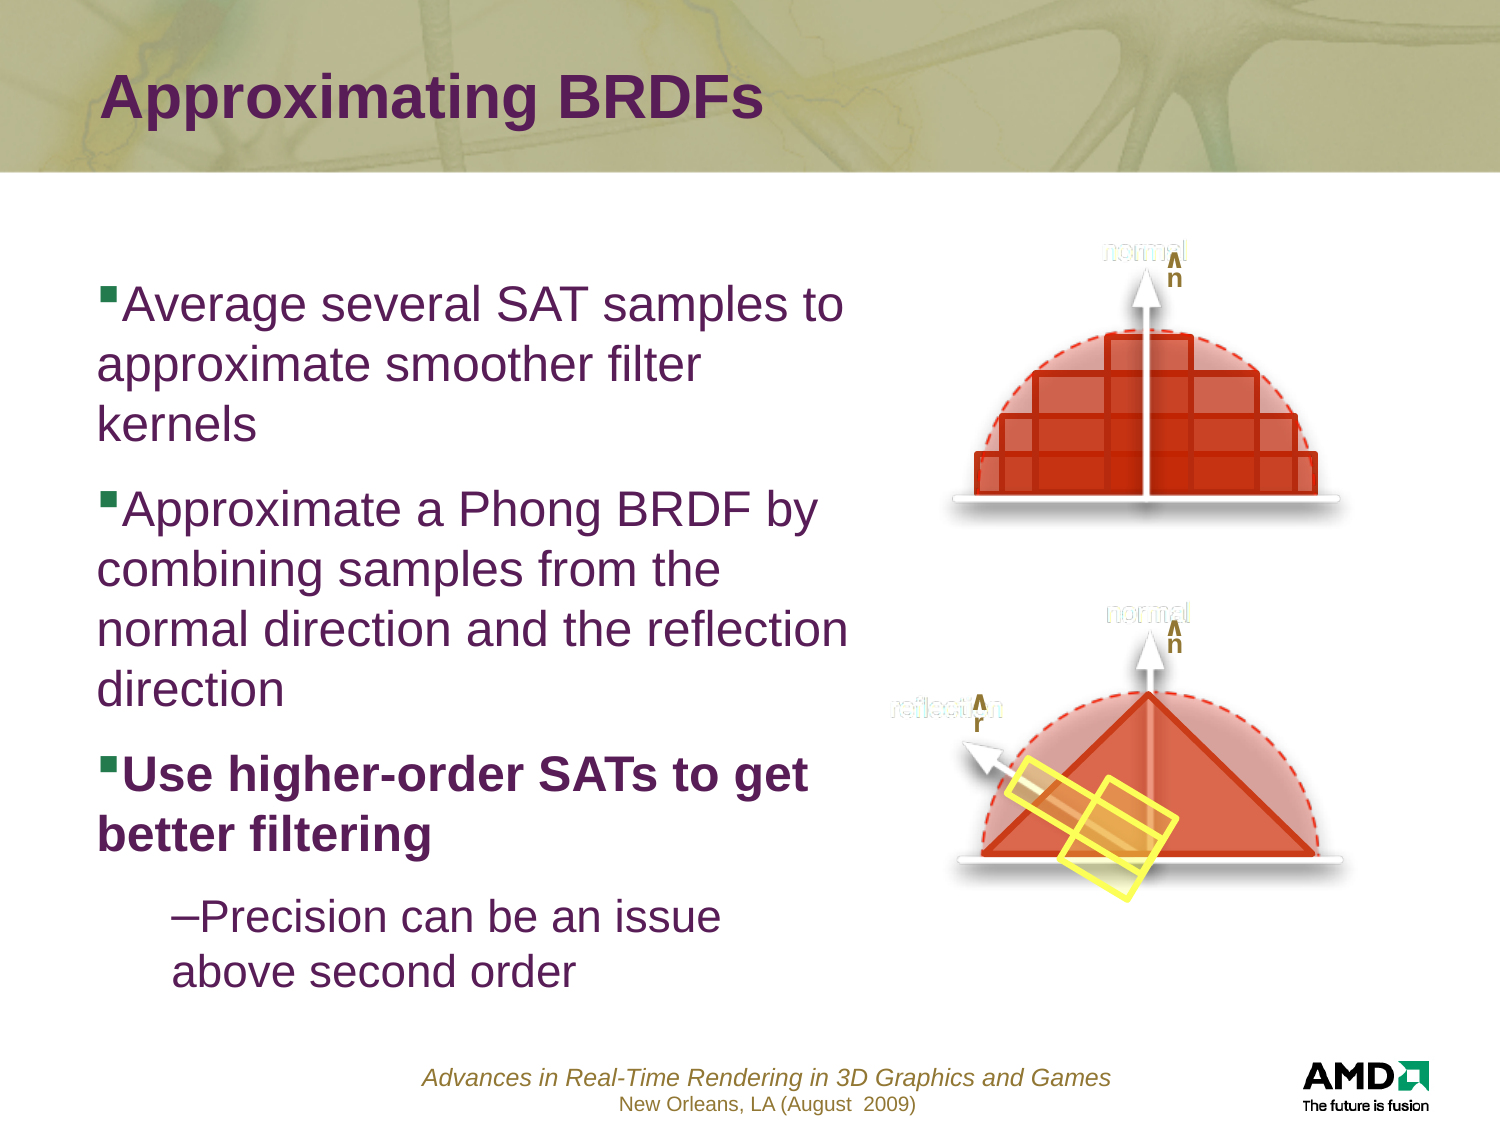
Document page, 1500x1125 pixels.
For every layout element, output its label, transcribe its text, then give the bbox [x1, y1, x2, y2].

picture [1288, 1050, 1446, 1125]
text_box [875, 592, 1369, 902]
list Average several SAT samples to approximate smoother filter kernels Approximate a Phong BRDF by combining samples from the normal direction and the reflection direction Use higher-order SATs to get better filtering Precision can be an issue above second order [74, 262, 870, 1006]
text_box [925, 230, 1366, 540]
title Approximating BRDFs [74, 44, 1426, 144]
picture [0, 0, 1500, 175]
